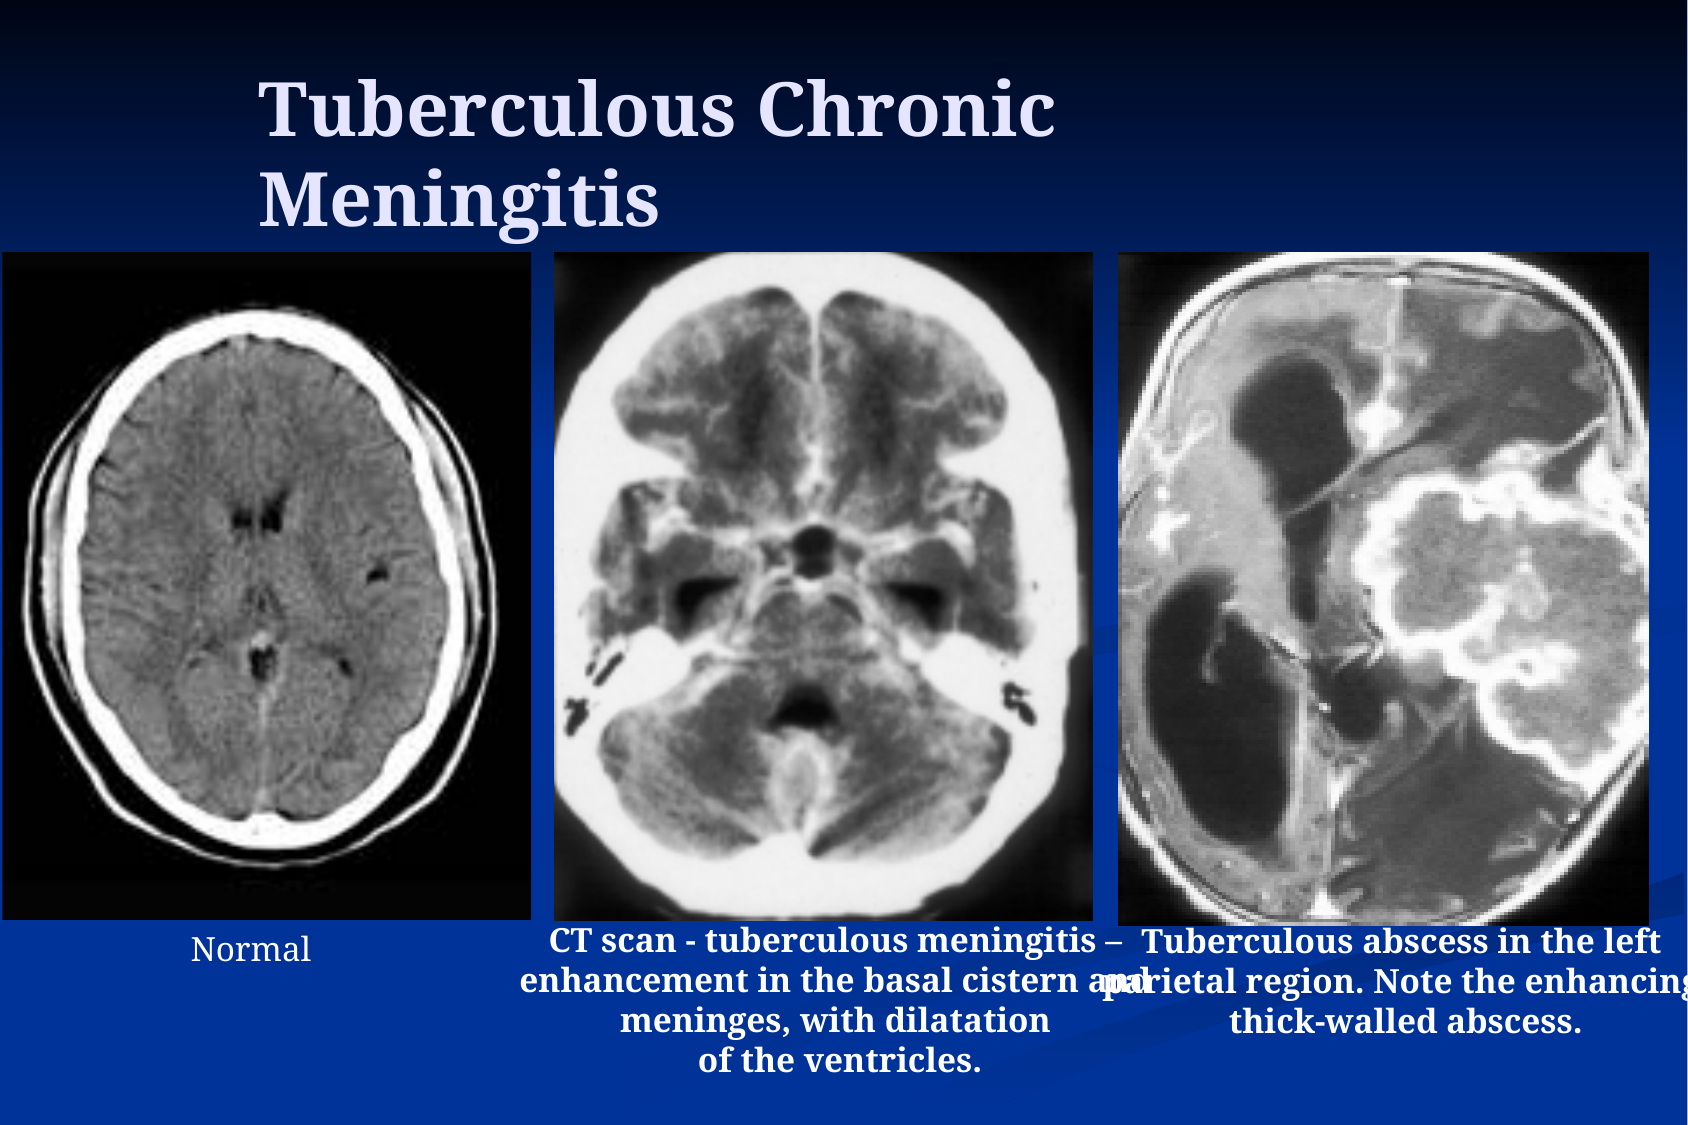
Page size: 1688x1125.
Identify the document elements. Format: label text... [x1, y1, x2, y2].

text_box Tuberculous Chronic Meningitis [243, 53, 1457, 249]
text_box Normal [175, 929, 327, 976]
picture [554, 251, 1093, 921]
picture [2, 251, 532, 921]
picture [1118, 251, 1649, 927]
text_box Tuberculous abscess in the left parietal region. Note the enhancing thick-walled abscess. [1087, 913, 1688, 1048]
text_box CT scan - tuberculous meningitis – enhancement in the basal cistern and meninges, with dilatation of the ventricles. [504, 911, 1176, 1086]
